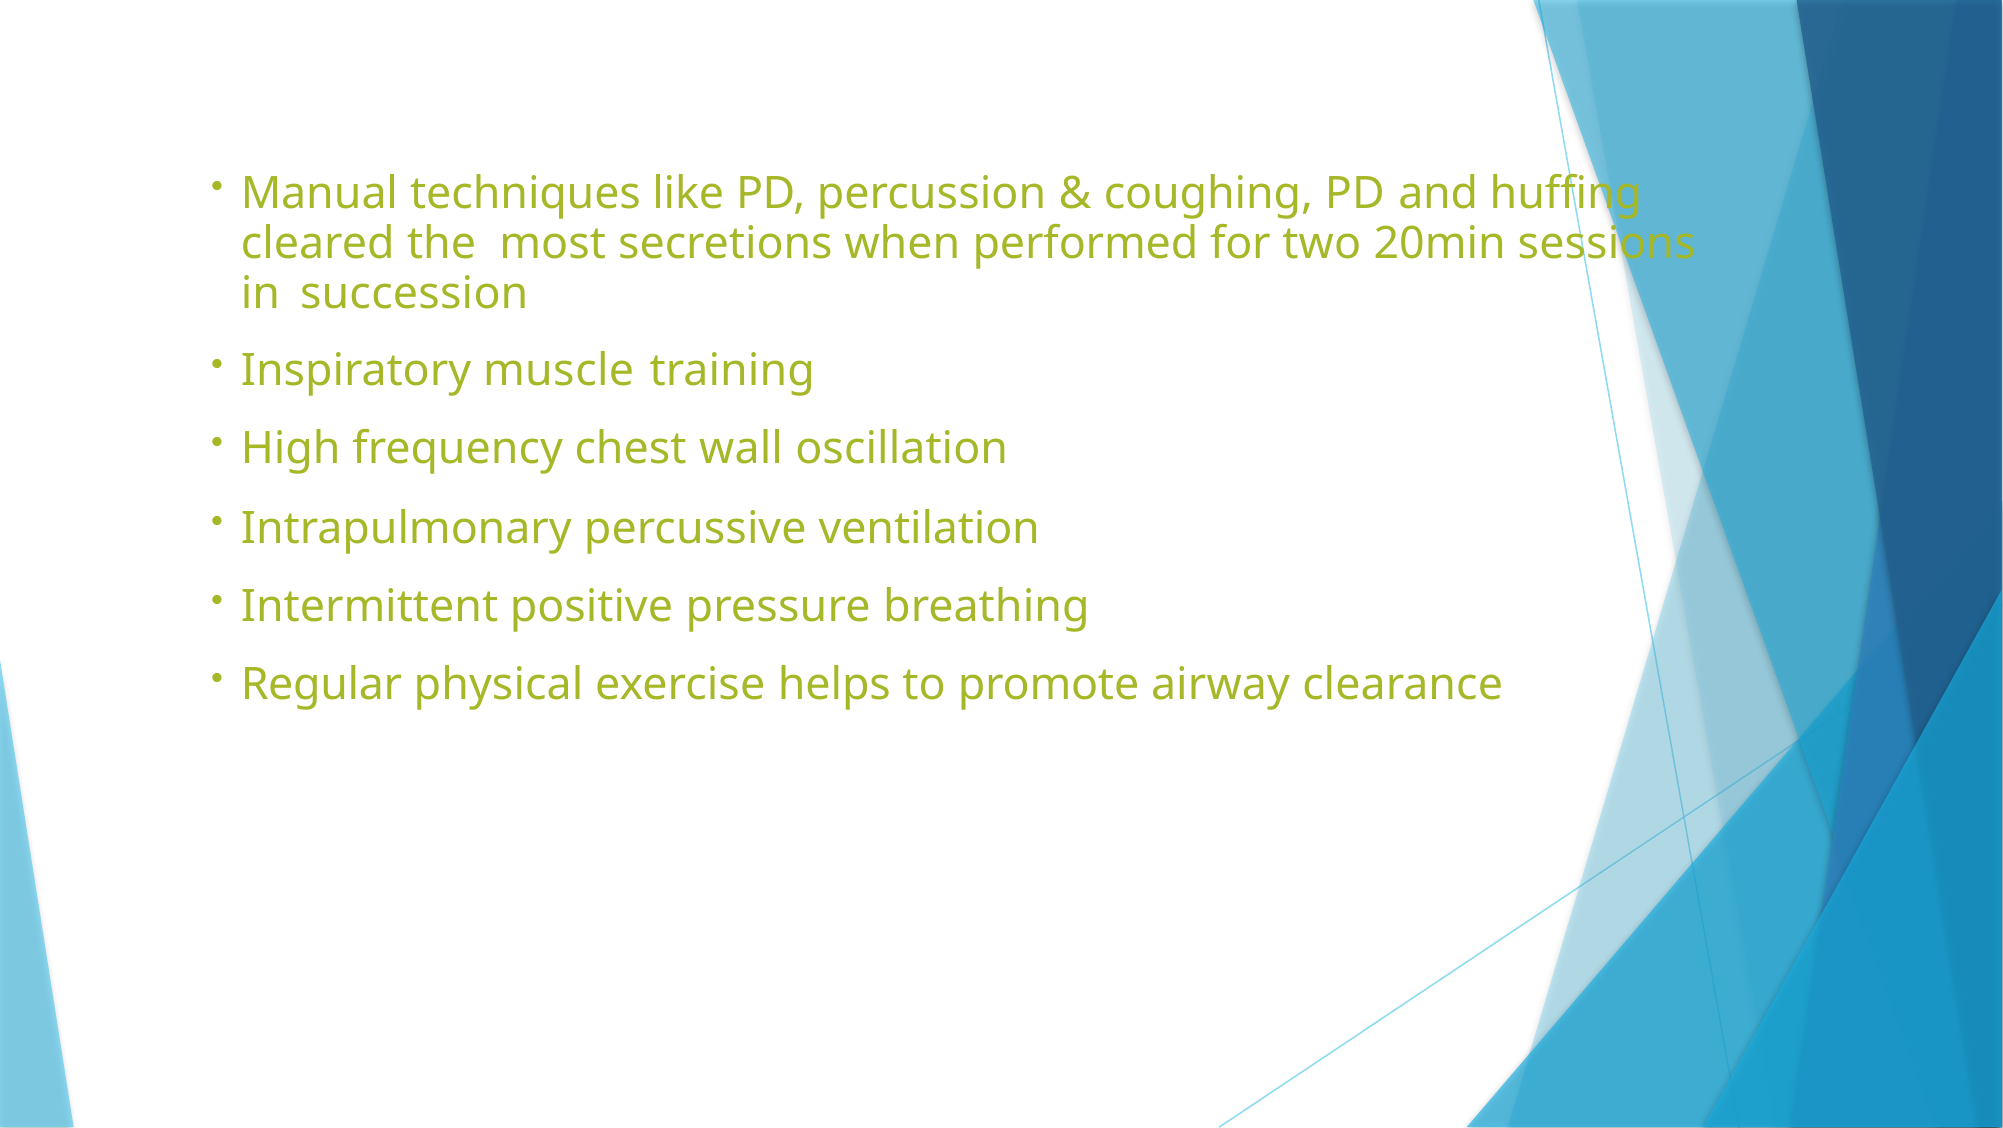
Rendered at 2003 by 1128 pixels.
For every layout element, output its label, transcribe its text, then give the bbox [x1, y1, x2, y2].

text_box Manual techniques like PD, percussion & coughing, PD and huffing cleared the most secretions when performed for two 20min sessions in succession Inspiratory muscle training High frequency chest wall oscillation Intrapulmonary percussive ventilation Intermittent positive pressure breathing Regular physical exercise helps to promote airway clearance [209, 159, 1710, 709]
